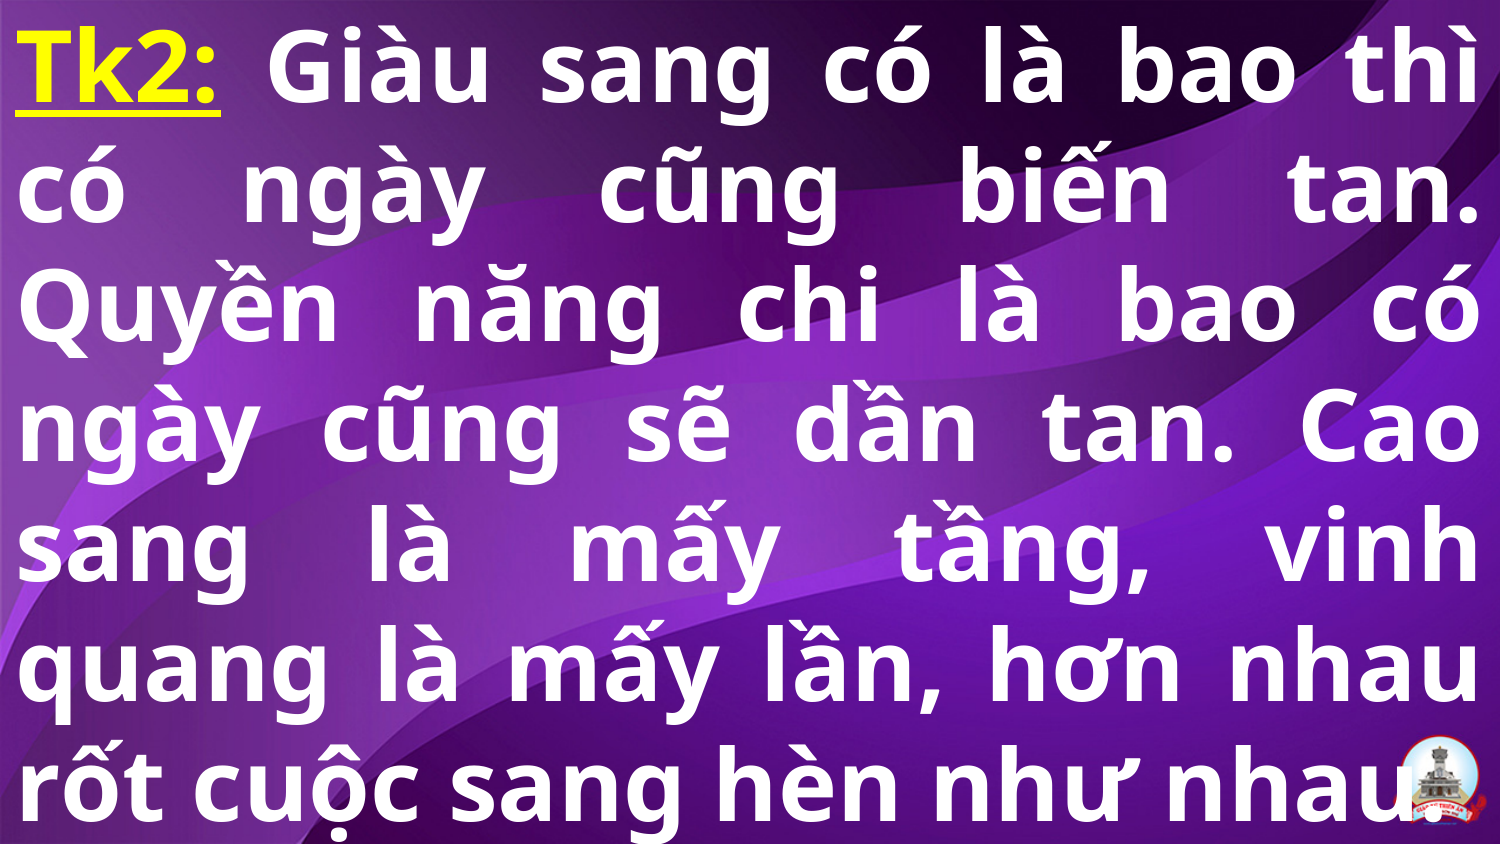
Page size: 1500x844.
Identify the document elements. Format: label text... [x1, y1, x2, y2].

title Tk2: Giàu sang có là bao thì có ngày cũng biến tan. Quyền năng chi là bao có ngày cũng sẽ dần tan. Cao sang là mấy tầng, vinh quang là mấy lần, hơn nhau rốt cuộc sang hèn như nhau. [0, 0, 1500, 844]
